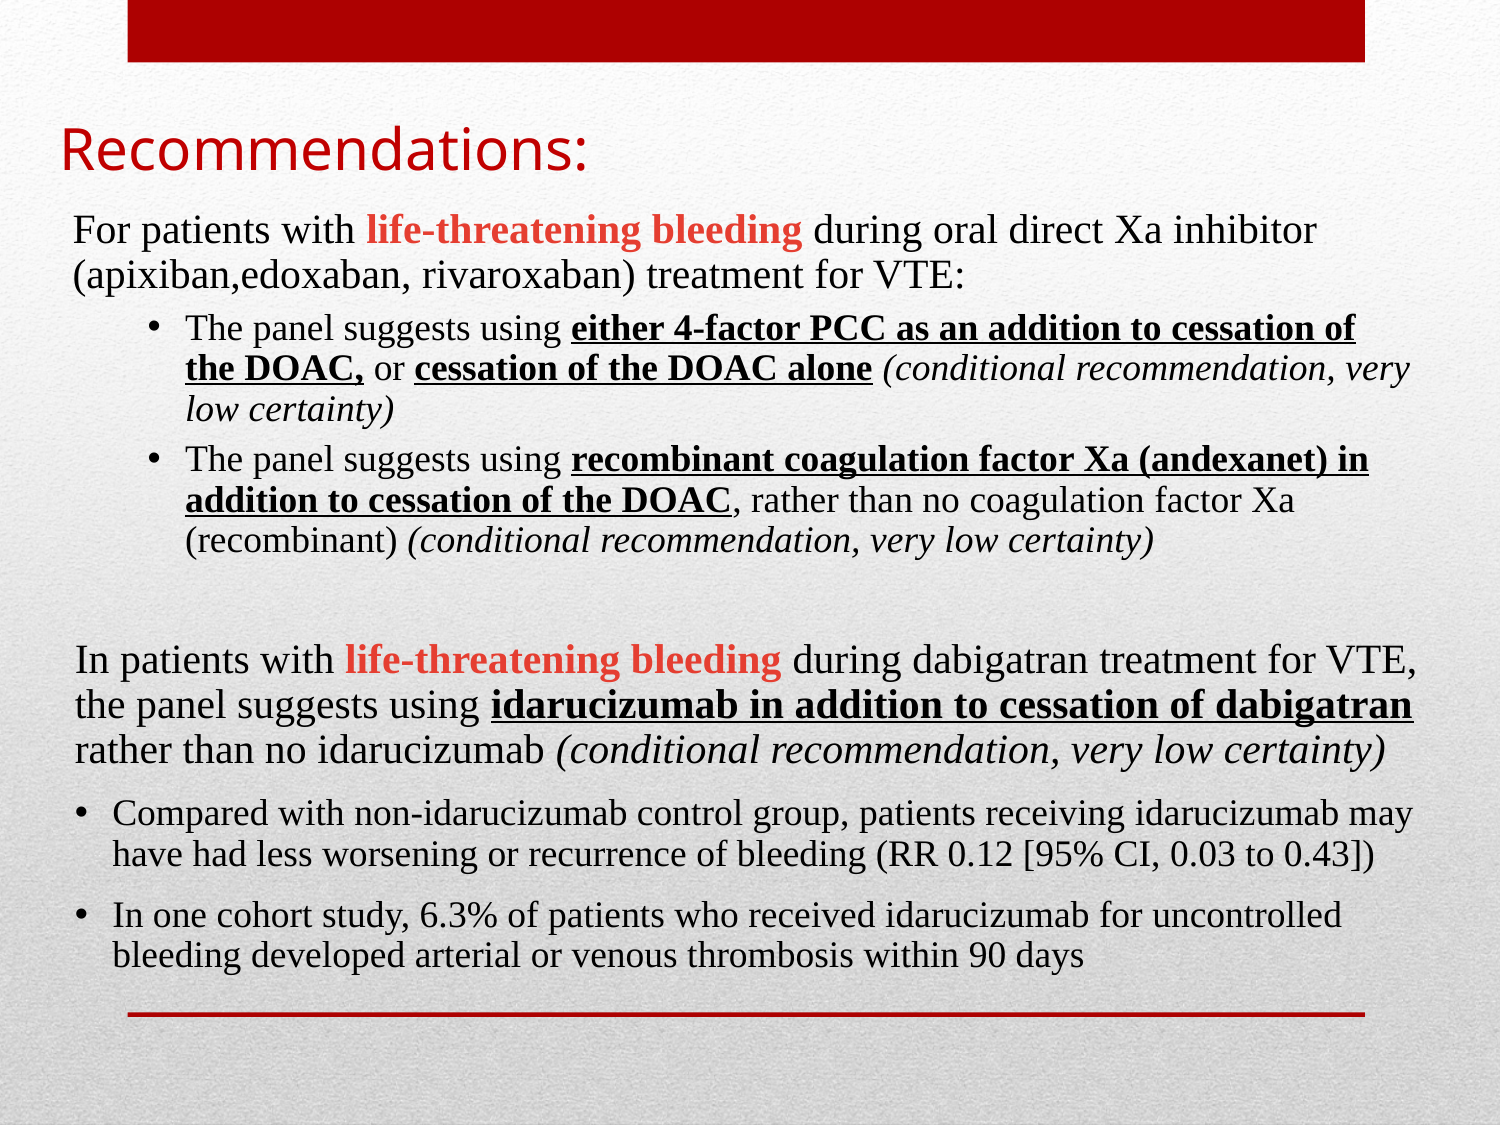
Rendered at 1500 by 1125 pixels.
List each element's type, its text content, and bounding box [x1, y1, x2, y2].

text_box In patients with life-threatening bleeding during dabigatran treatment for VTE, the panel suggests using idarucizumab in addition to cessation of dabigatran rather than no idarucizumab (conditional recommendation, very low certainty) Compared with non-idarucizumab control group, patients receiving idarucizumab may have had less worsening or recurrence of bleeding (RR 0.12 [95% CI, 0.03 to 0.43]) In one cohort study, 6.3% of patients who received idarucizumab for uncontrolled bleeding developed arterial or venous thrombosis within 90 days [59, 630, 1481, 884]
text_box For patients with life-threatening bleeding during oral direct Xa inhibitor (apixiban,edoxaban, rivaroxaban) treatment for VTE: The panel suggests using either 4-factor PCC as an addition to cessation of the DOAC, or cessation of the DOAC alone (conditional recommendation, very low certainty) The panel suggests using recombinant coagulation factor Xa (andexanet) in addition to cessation of the DOAC, rather than no coagulation factor Xa (recombinant) (conditional recommendation, very low certainty) [57, 199, 1429, 631]
text_box Recommendations: [59, 112, 1429, 230]
